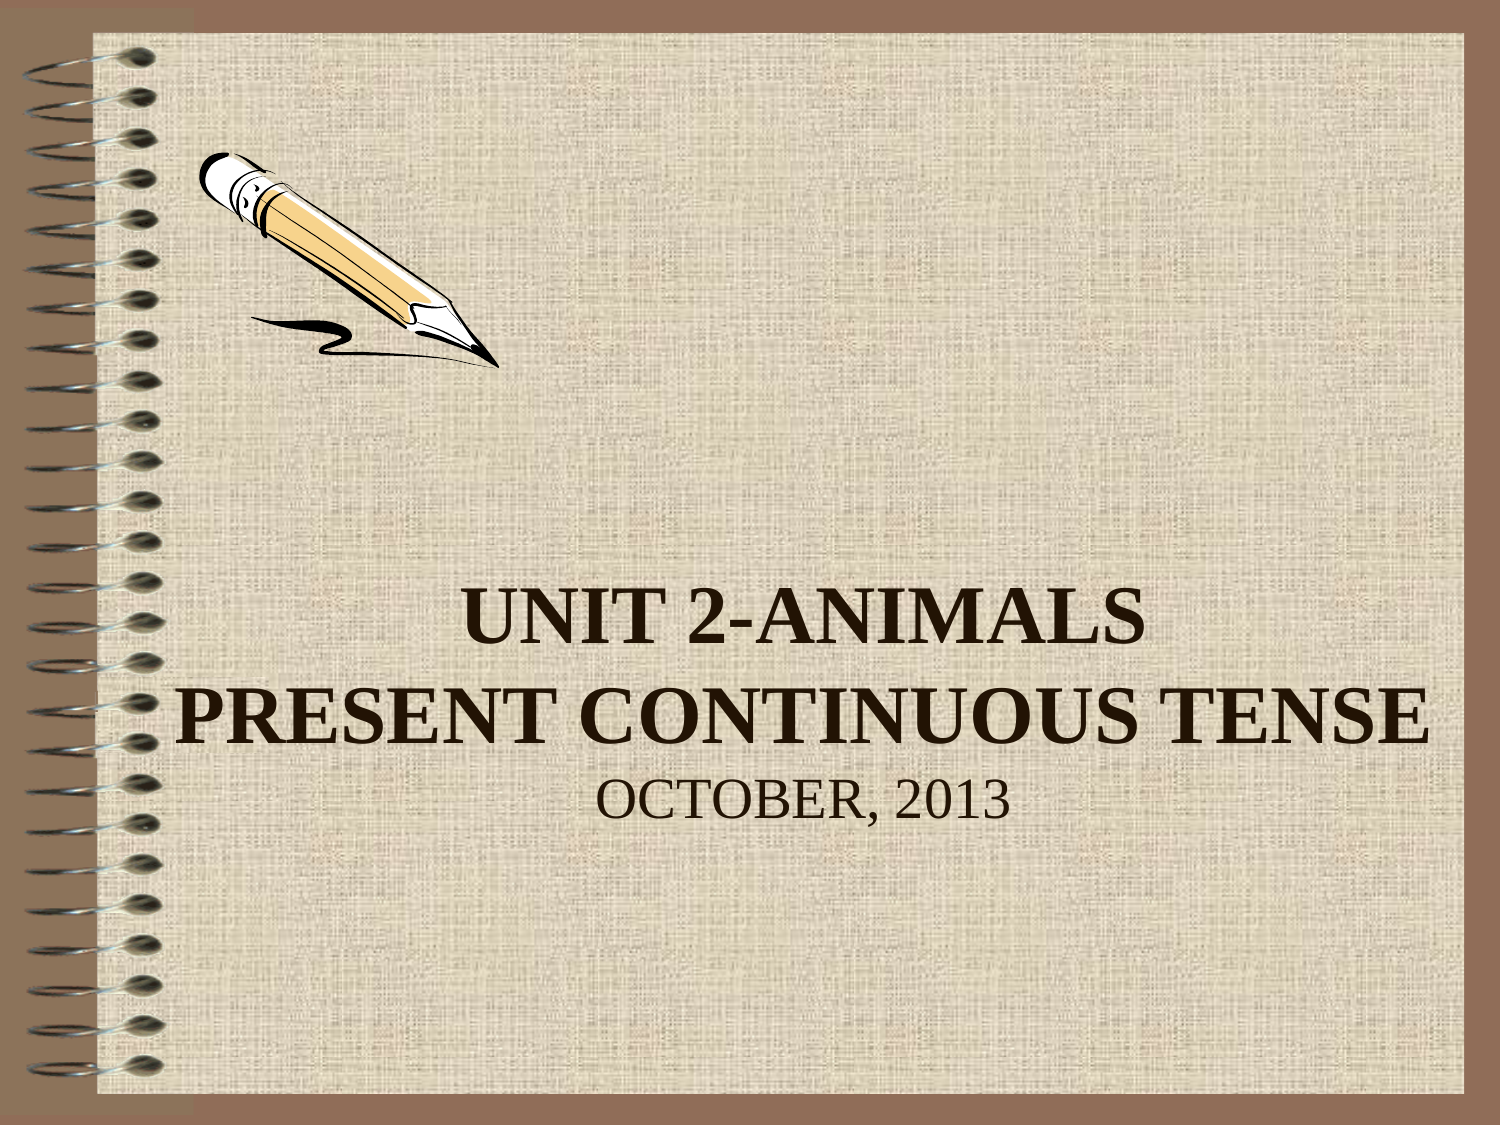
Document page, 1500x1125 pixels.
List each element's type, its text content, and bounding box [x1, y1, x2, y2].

picture [0, 8, 1465, 1115]
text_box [198, 152, 500, 369]
title unit 2-animals Present Continuous Tense October, 2013 [152, 562, 1456, 929]
